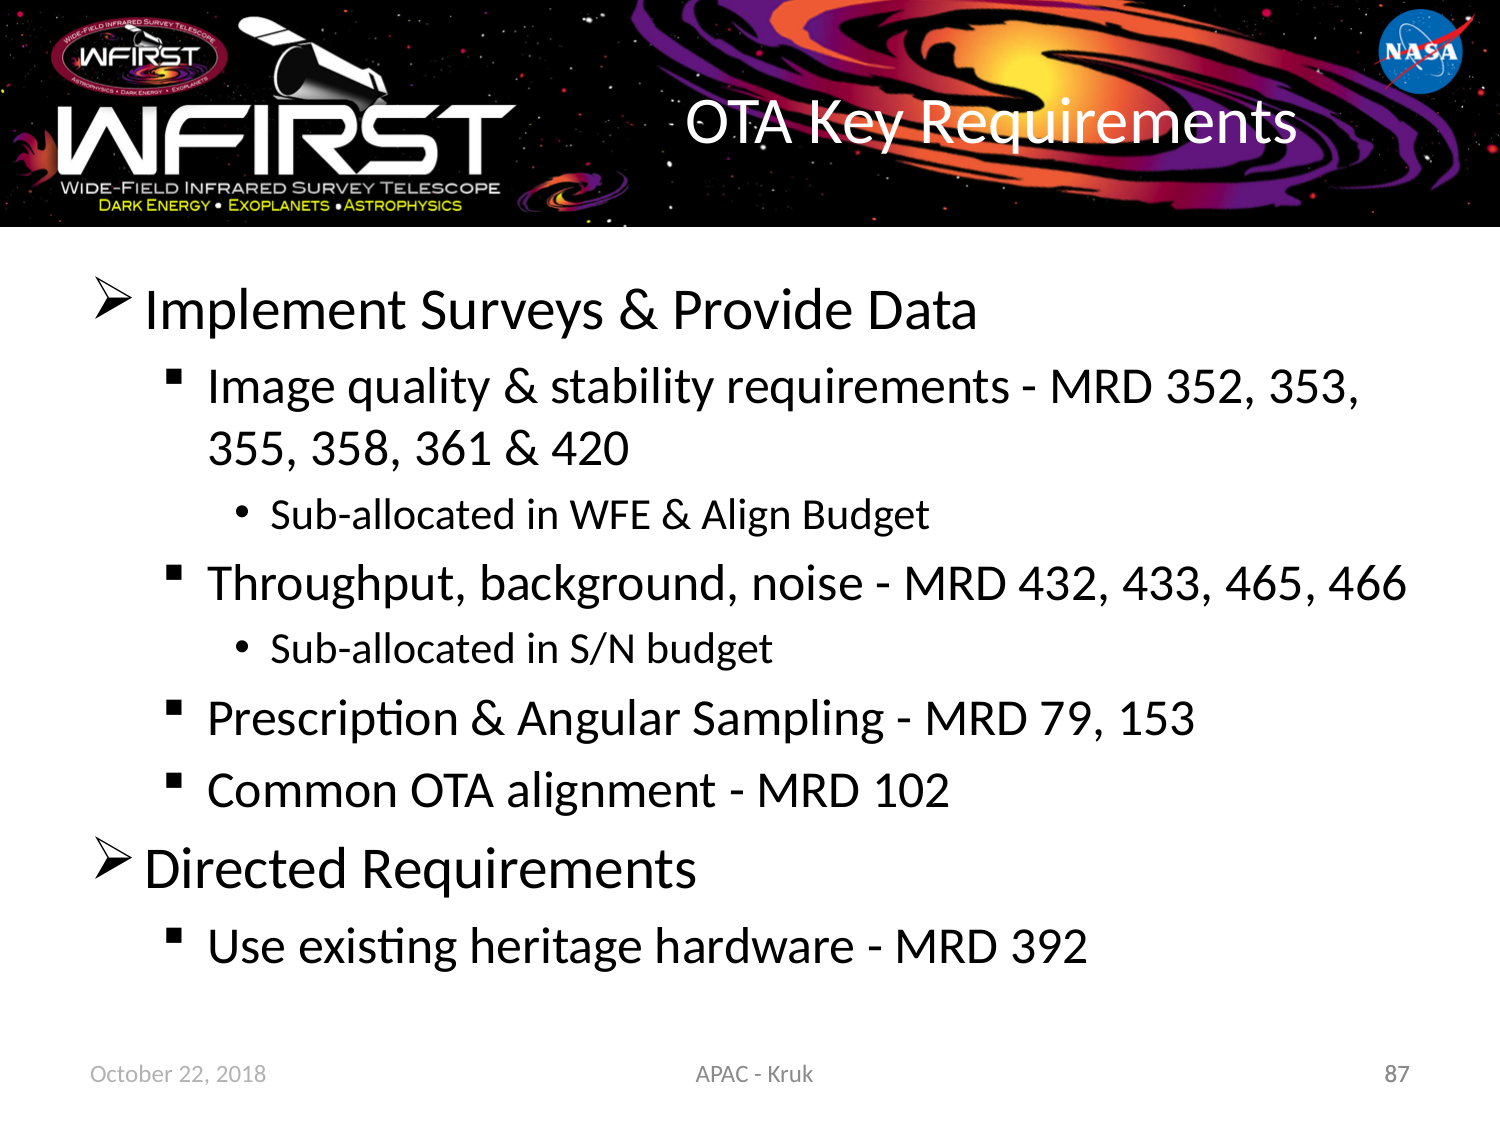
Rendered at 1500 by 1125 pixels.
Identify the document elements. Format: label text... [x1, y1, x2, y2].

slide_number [75, 1042, 425, 1103]
picture [0, 0, 1500, 227]
footer APAC - Kruk [561, 1042, 948, 1103]
title OTA Key Requirements [530, 29, 1454, 204]
slide_number 87 [1354, 1042, 1425, 1103]
list Implement Surveys & Provide Data Image quality & stability requirements - MRD 352, 353, 355, 358, 361 & 420 Sub-allocated in WFE & Align Budget Throughput, background, noise - MRD 432, 433, 465, 466 Sub-allocated in S/N budget Prescription & Angular Sampling - MRD 79, 153 Common OTA alignment - MRD 102 Directed Requirements Use existing heritage hardware - MRD 392 [75, 262, 1425, 1005]
